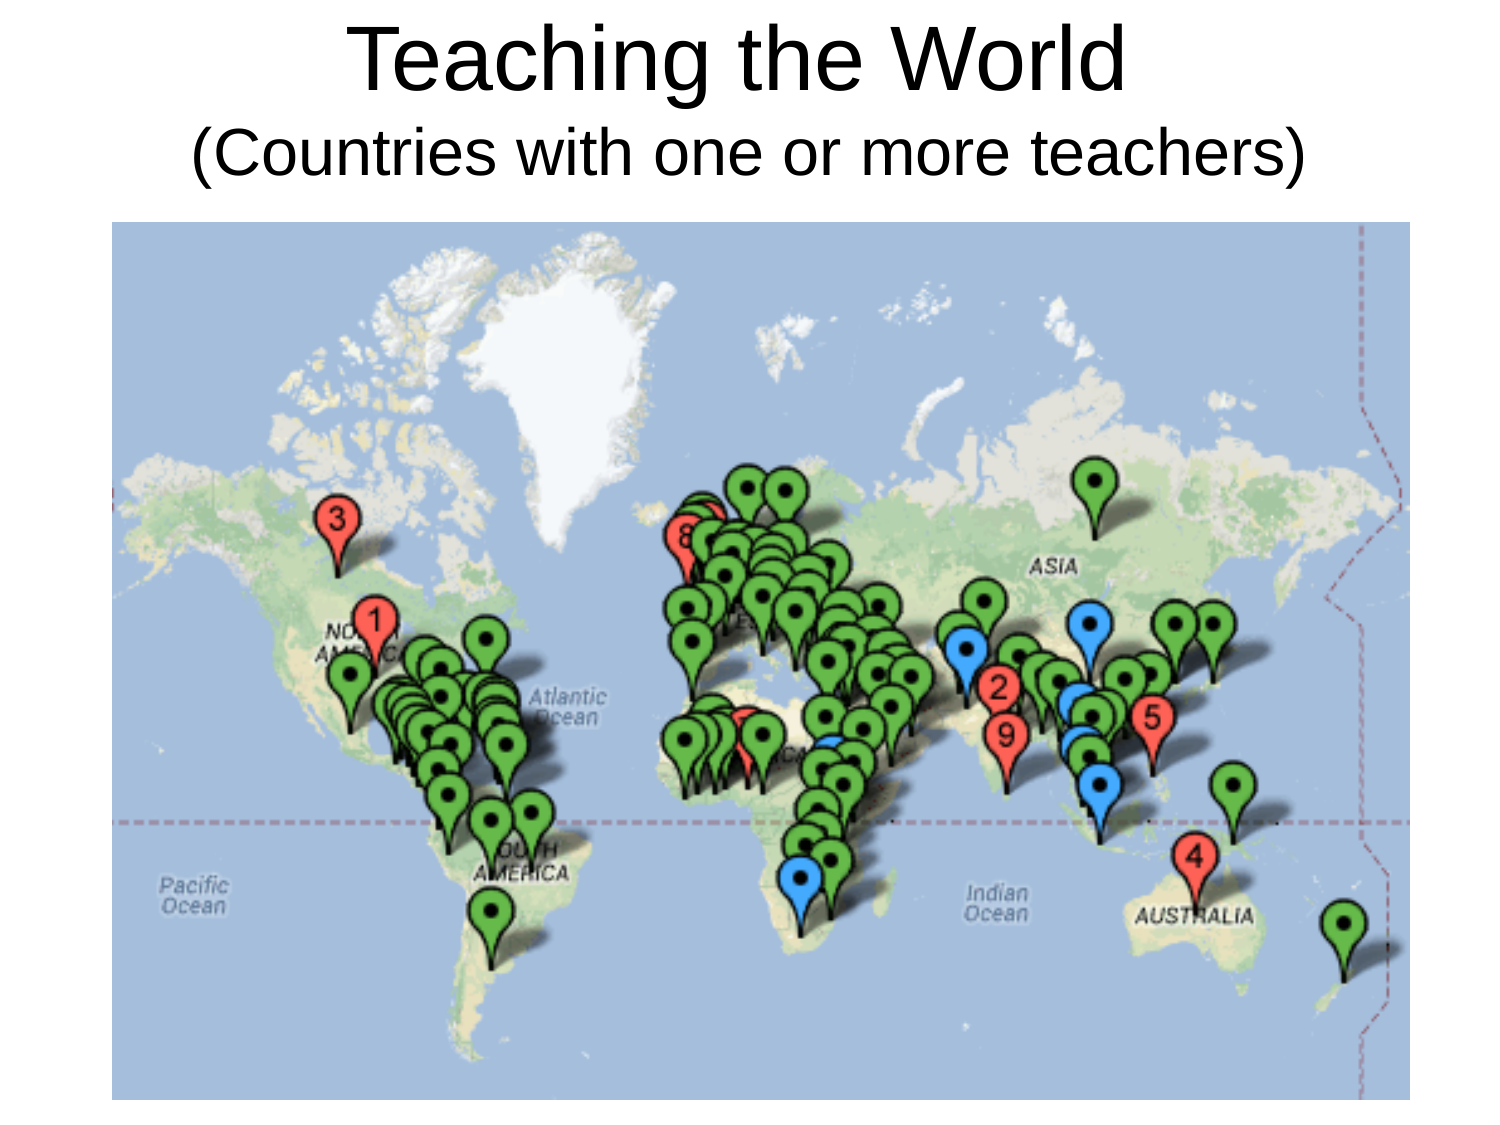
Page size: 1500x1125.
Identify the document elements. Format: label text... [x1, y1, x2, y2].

picture [112, 222, 1410, 1101]
title Teaching the World (Countries with one or more teachers) [0, 0, 1500, 188]
